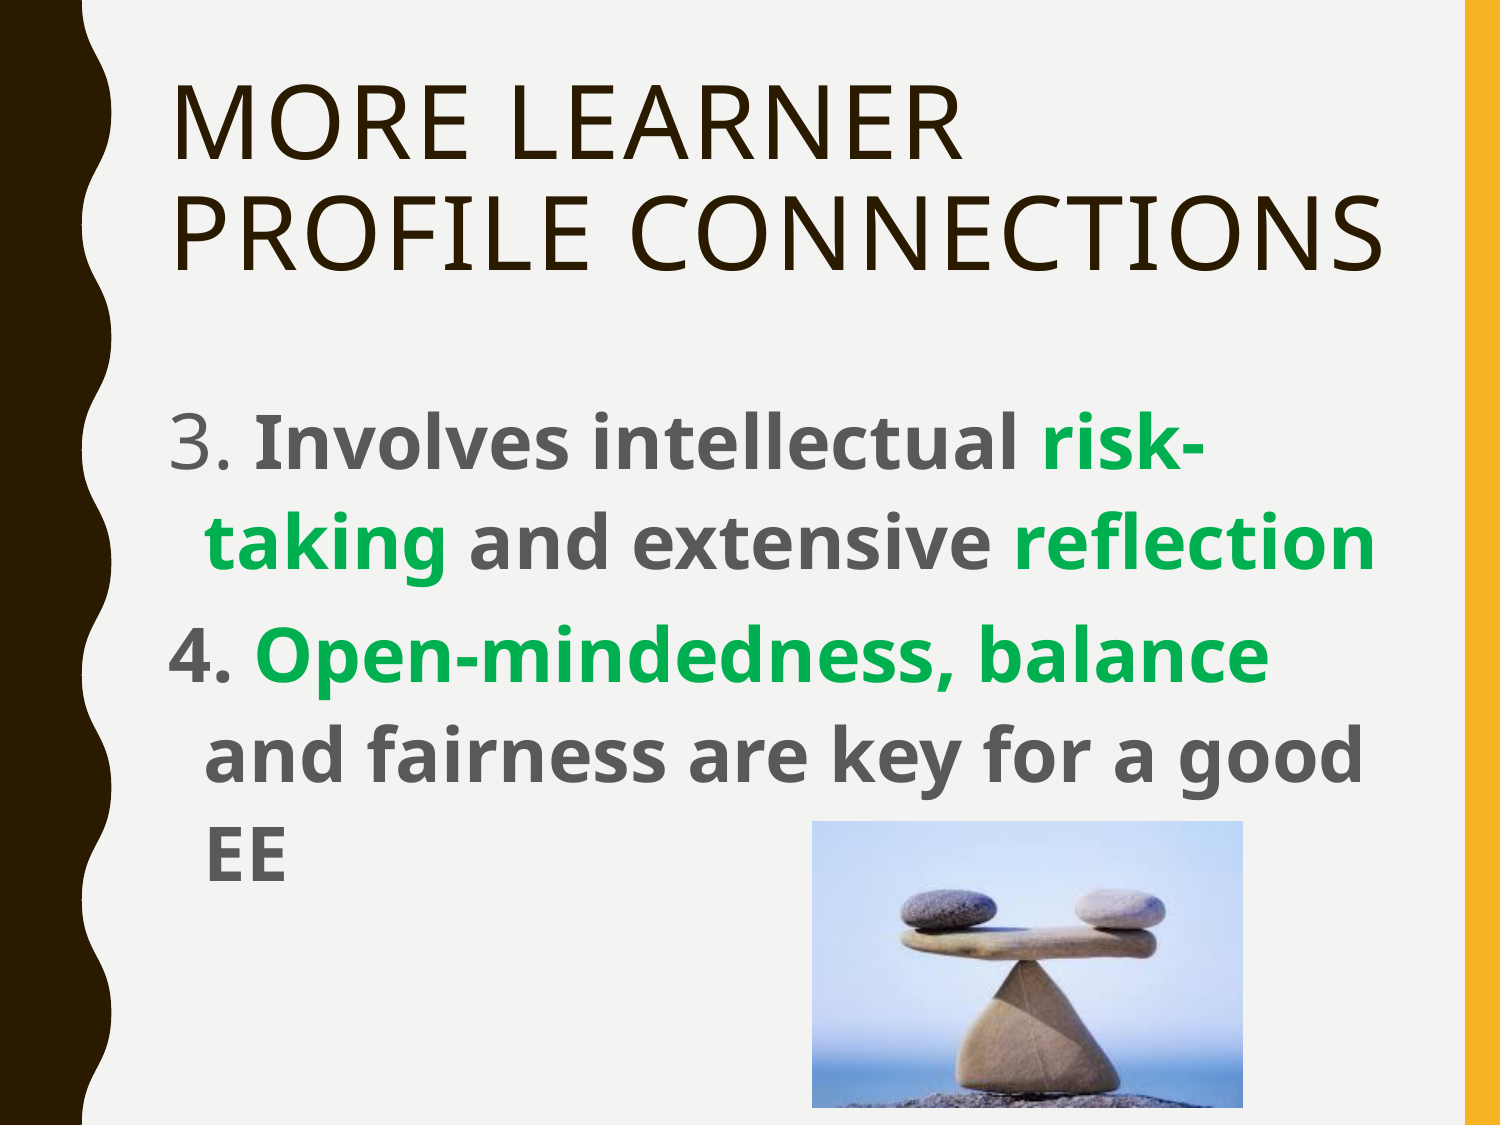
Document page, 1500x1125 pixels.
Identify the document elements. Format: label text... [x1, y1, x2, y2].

title More Learner Profile Connections [154, 62, 1407, 308]
picture [812, 821, 1243, 1108]
list 3. Involves intellectual risk-taking and extensive reflection 4. Open-mindedness, balance and fairness are key for a good EE [154, 375, 1407, 965]
